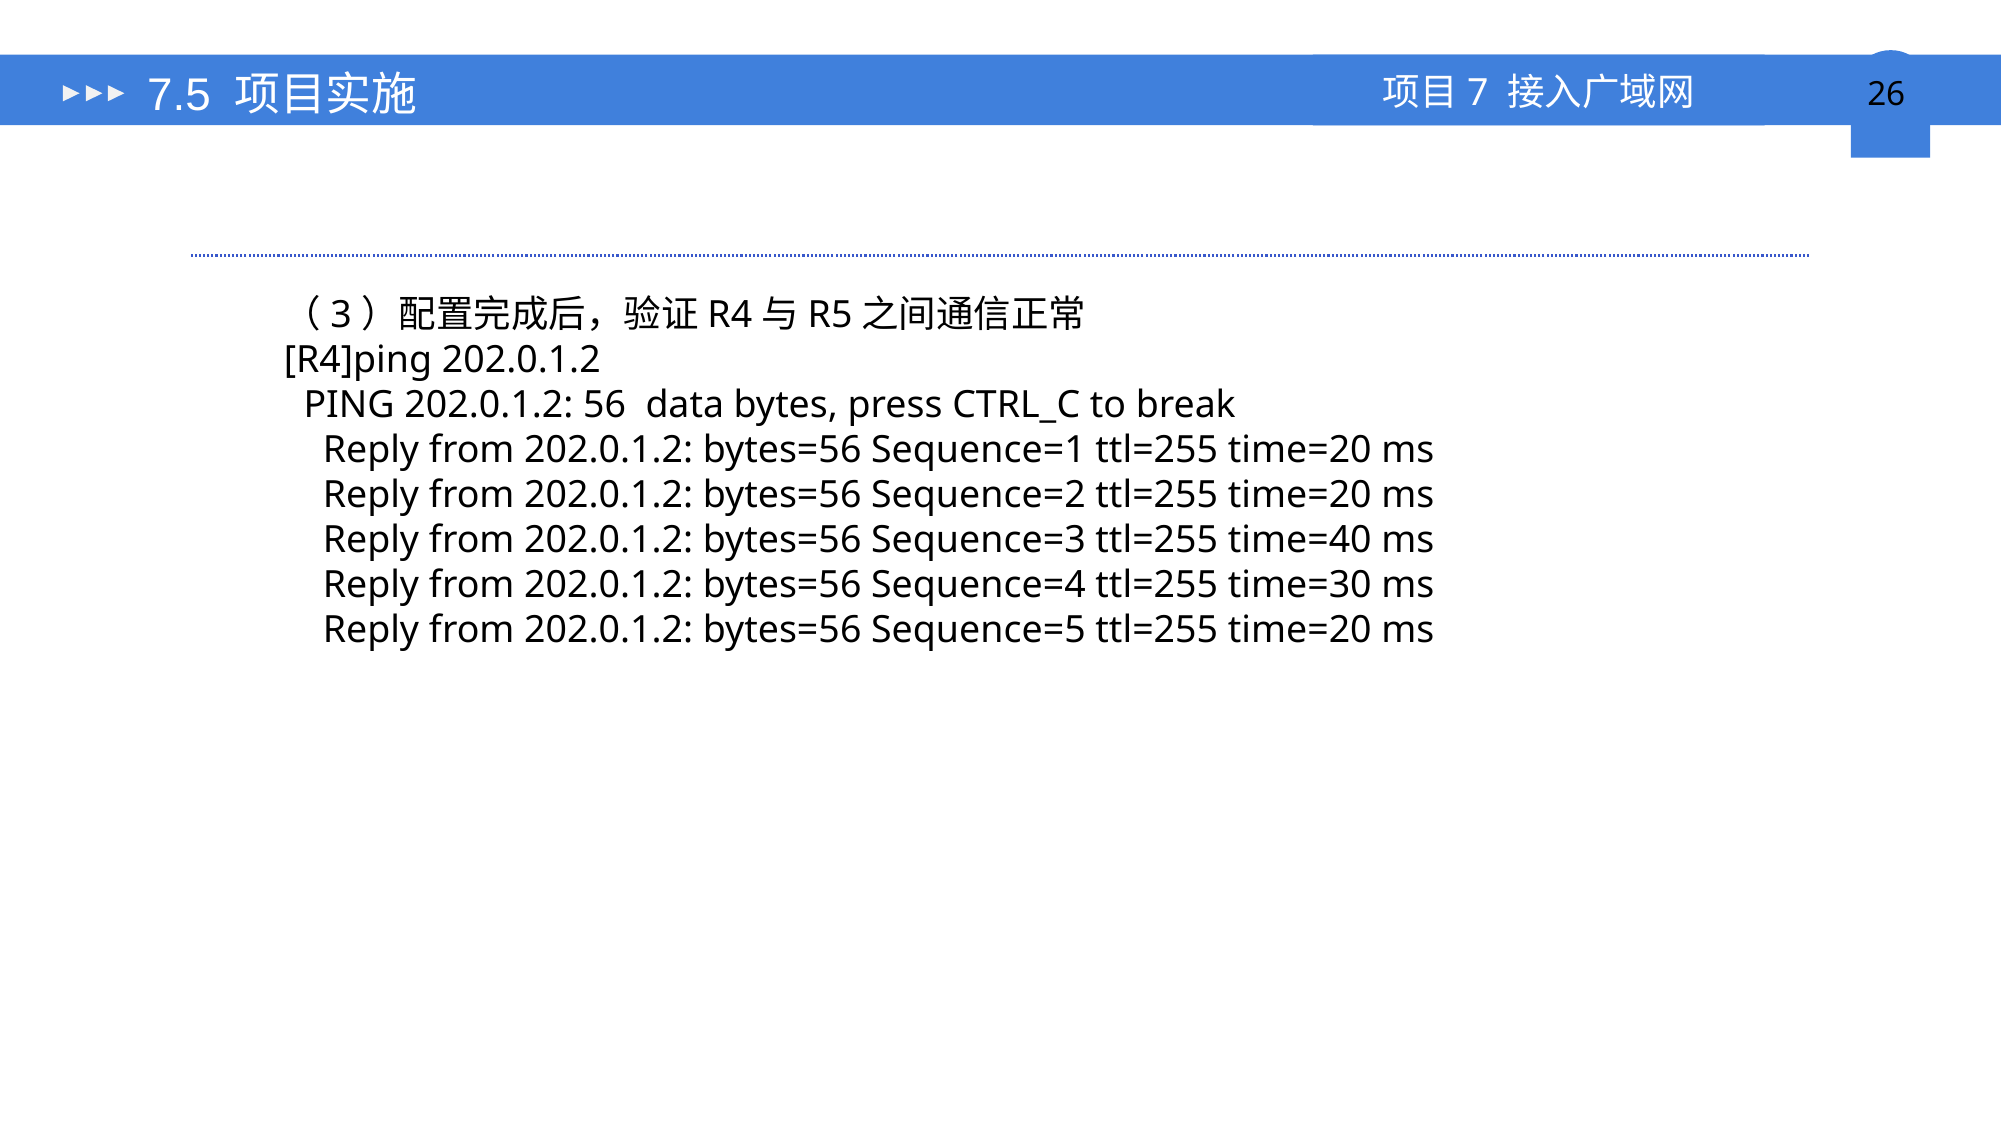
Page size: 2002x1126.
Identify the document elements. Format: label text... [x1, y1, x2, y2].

text_box （3）配置完成后，验证R4与R5之间通信正常 [R4]ping 202.0.1.2 PING 202.0.1.2: 56 data bytes, press CTRL_C to break Reply from 202.0.1.2: bytes=56 Sequence=1 ttl=255 time=20 ms Reply from 202.0.1.2: bytes=56 Sequence=2 ttl=255 time=20 ms Reply from 202.0.1.2: bytes=56 Sequence=3 ttl=255 time=40 ms Reply from 202.0.1.2: bytes=56 Sequence=4 ttl=255 time=30 ms Reply from 202.0.1.2: bytes=56 Sequence=5 ttl=255 time=20 ms [225, 282, 1888, 658]
title 7.5 项目实施 [127, 59, 1207, 126]
